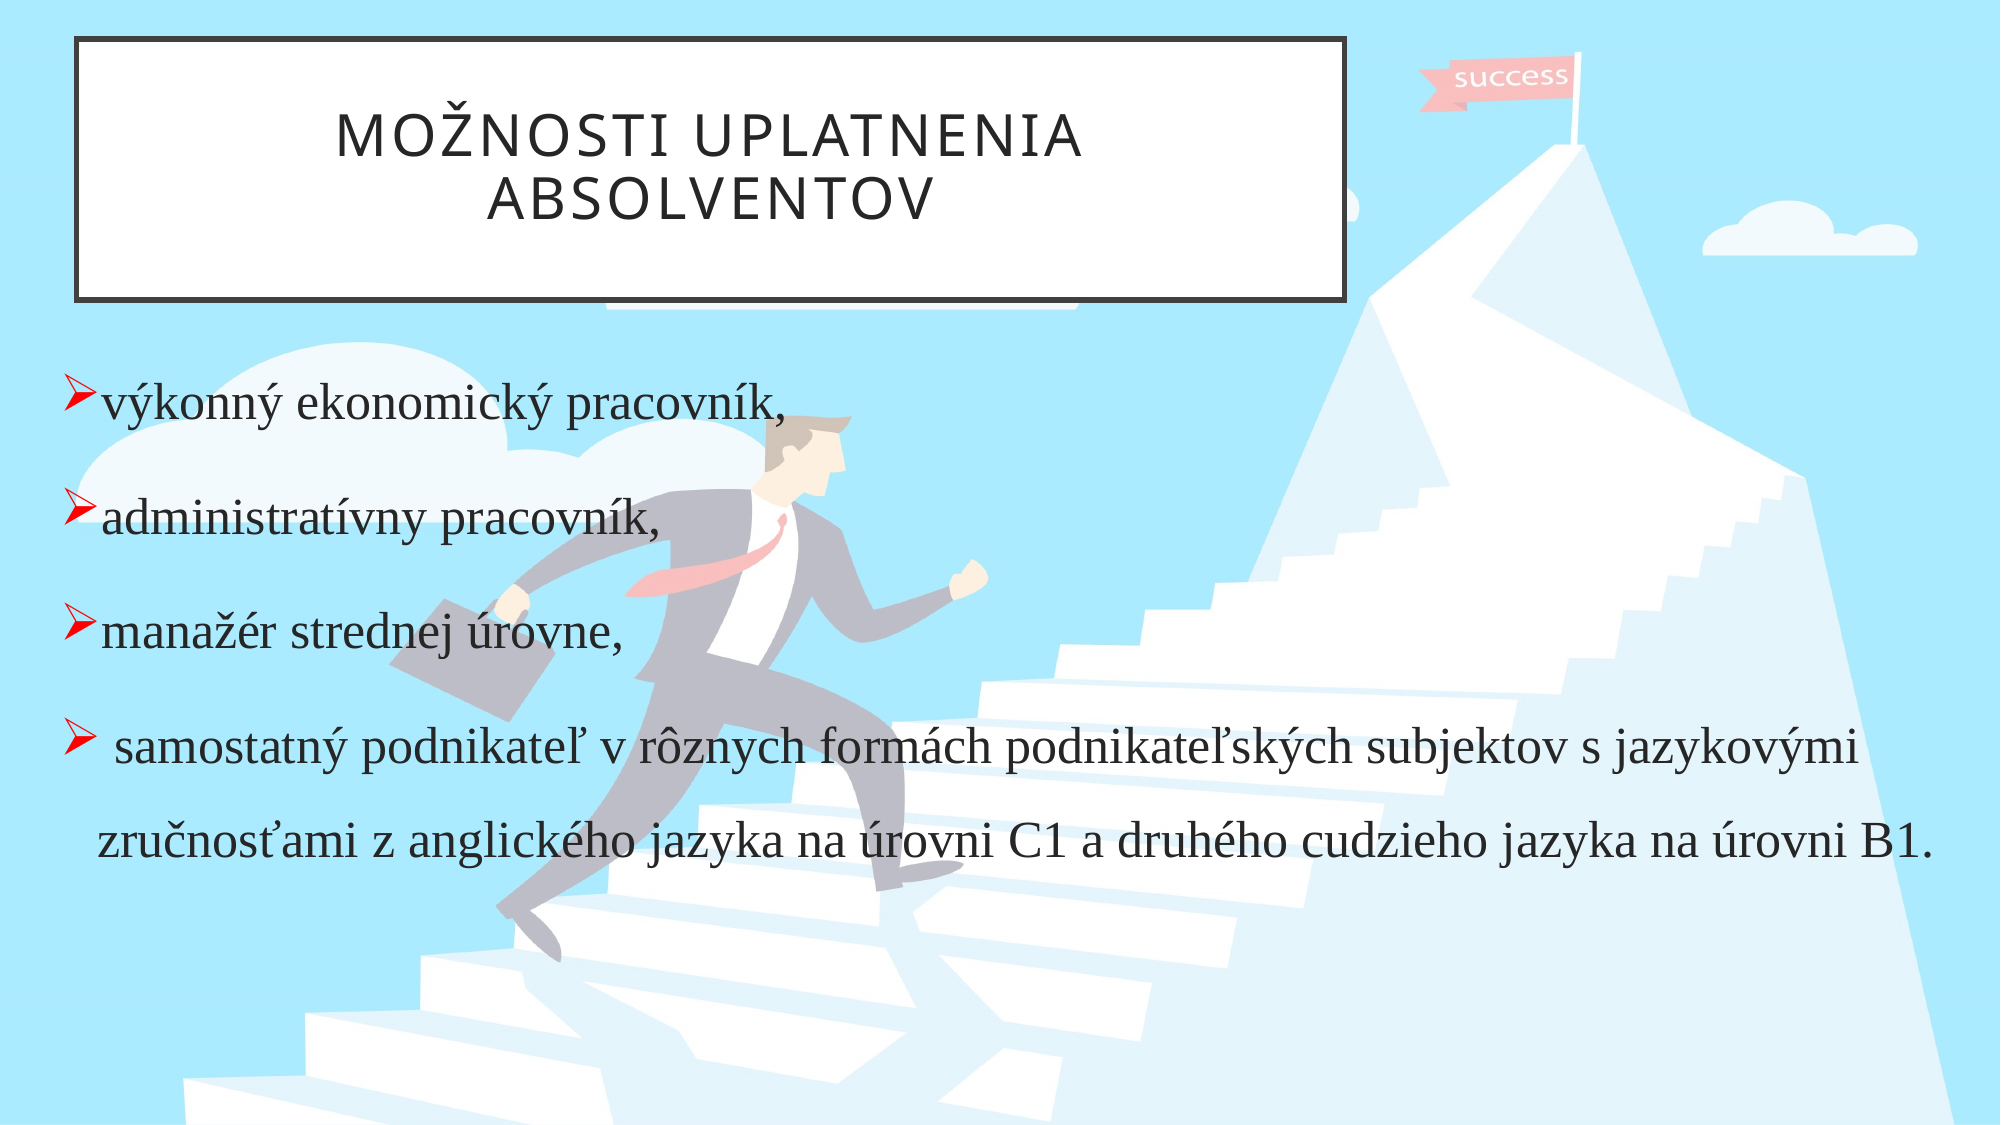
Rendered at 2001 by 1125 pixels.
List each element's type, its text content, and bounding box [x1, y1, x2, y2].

list výkonný ekonomický pracovník, administratívny pracovník, manažér strednej úrovne, samostatný podnikateľ v rôznych formách podnikateľských subjektov s jazykovými zručnosťami z anglického jazyka na úrovni C1 a druhého cudzieho jazyka na úrovni B1. [45, 328, 1959, 1081]
title Možnosti uplatnenia absolventov [74, 36, 1347, 303]
